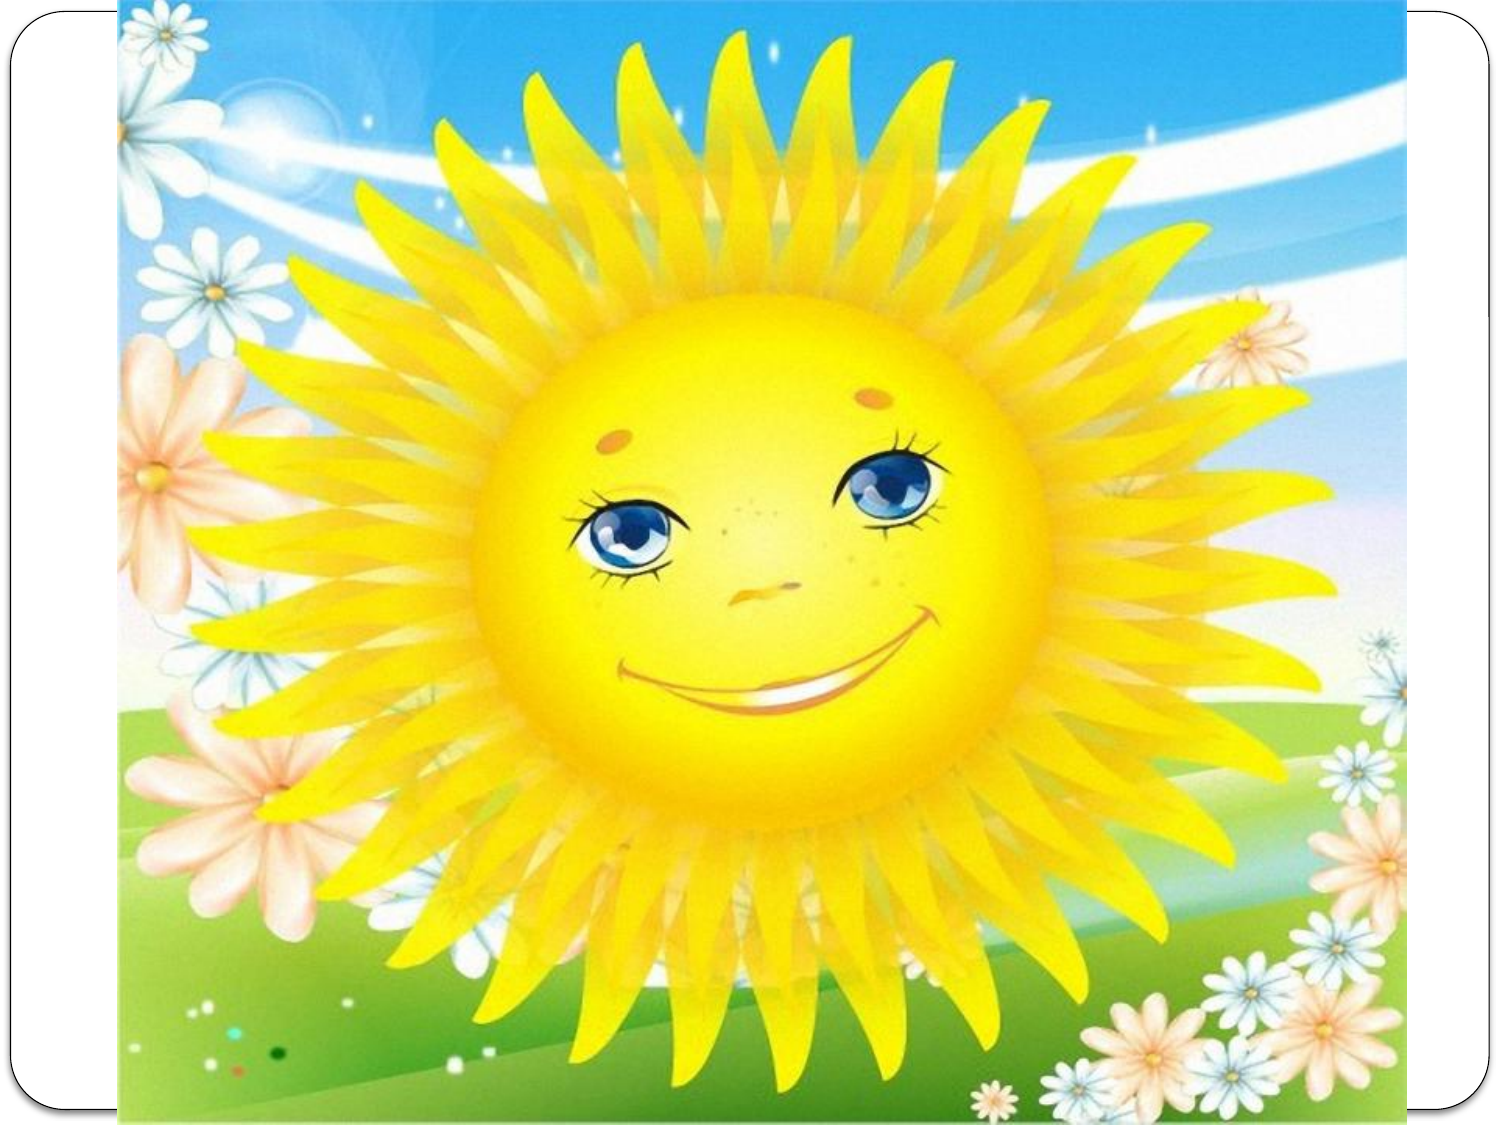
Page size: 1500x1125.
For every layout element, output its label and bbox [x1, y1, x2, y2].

picture [116, 0, 1407, 1125]
